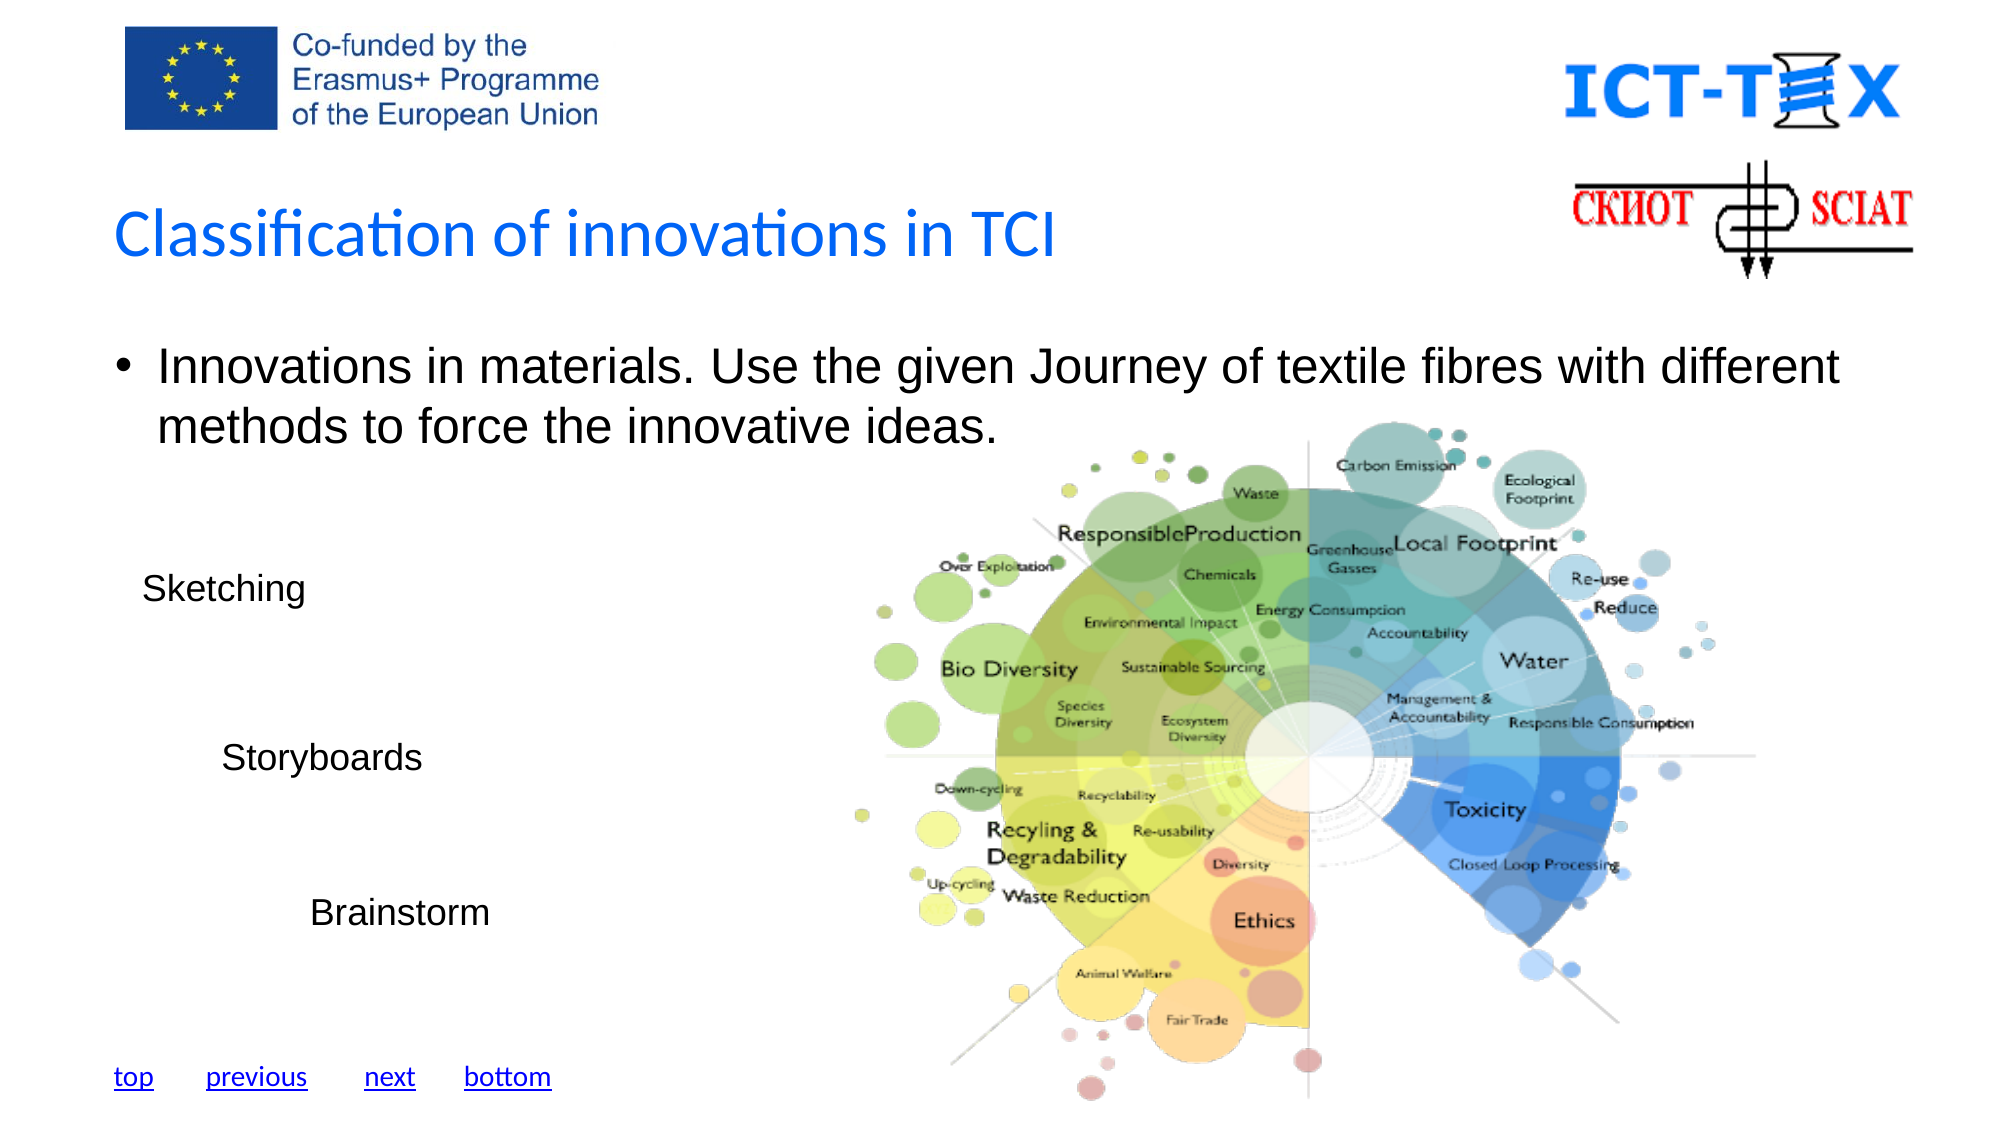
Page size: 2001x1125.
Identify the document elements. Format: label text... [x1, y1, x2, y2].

picture [125, 26, 673, 133]
list Innovations in materials. Use the given Journey of textile fibres with different methods to force the innovative ideas. [99, 326, 1900, 1005]
picture [1539, 46, 1925, 133]
text_box Brainstorm [295, 881, 506, 941]
picture [1554, 135, 1918, 280]
title Classification of innovations in TCI [99, 145, 1556, 314]
text_box Sketching [127, 556, 322, 617]
text_box Storyboards [206, 725, 439, 786]
picture [810, 395, 1810, 1121]
